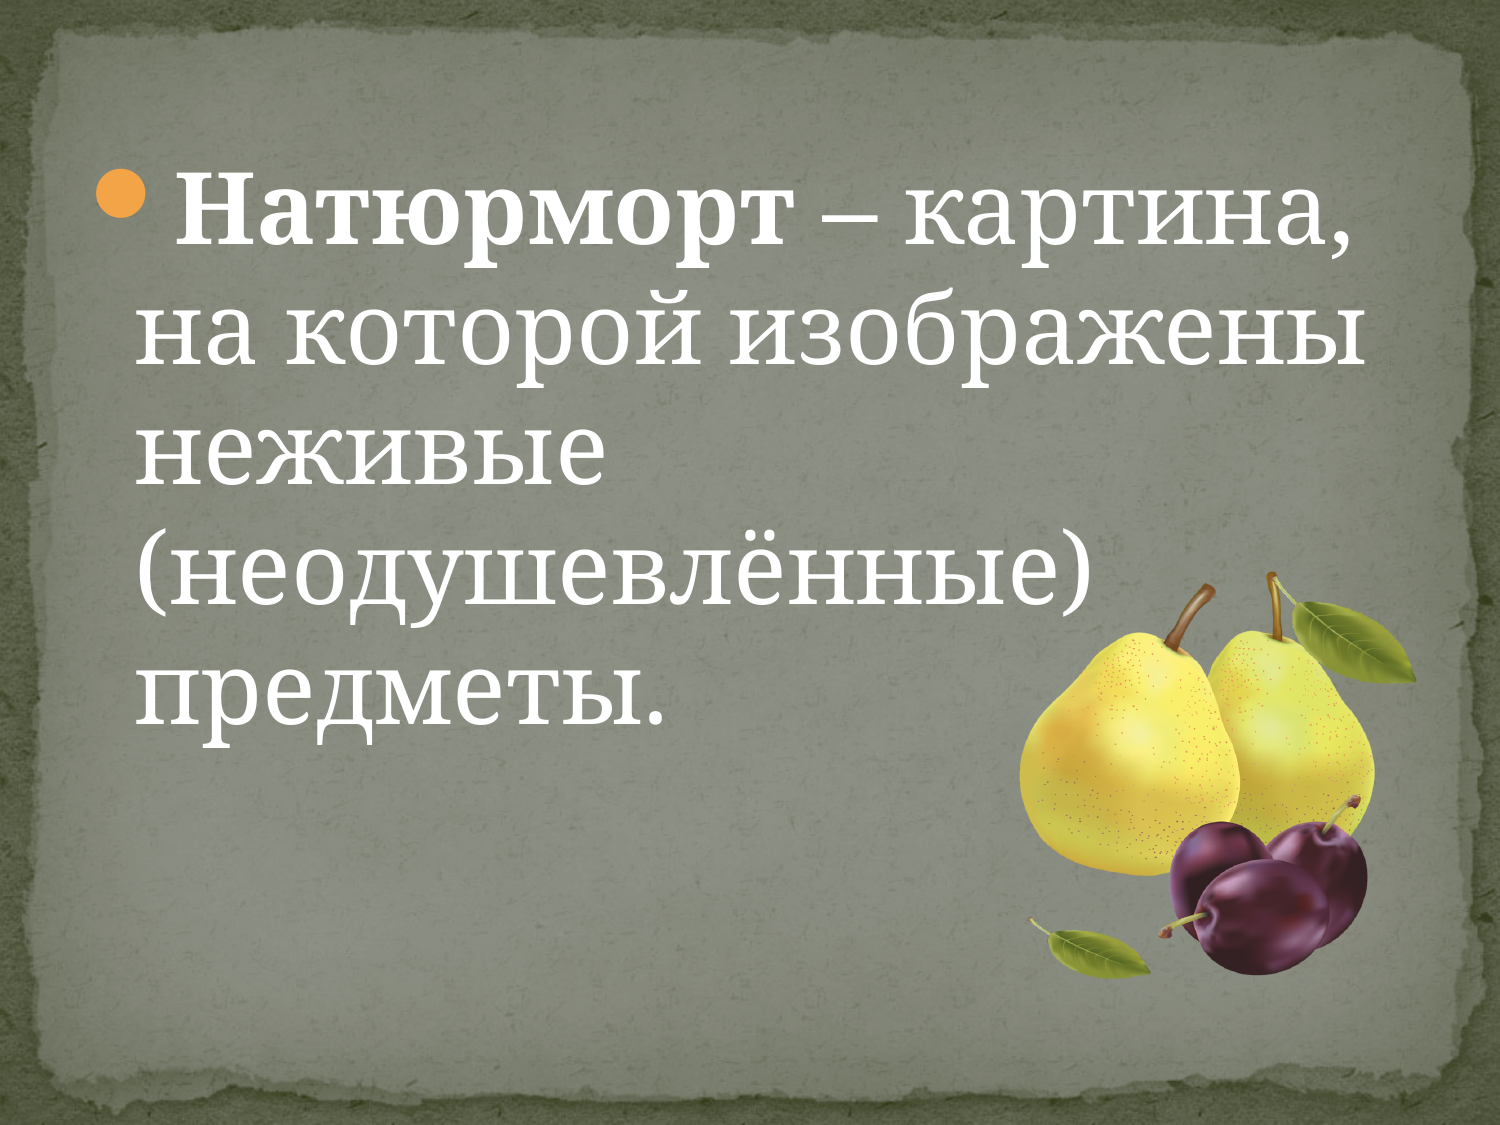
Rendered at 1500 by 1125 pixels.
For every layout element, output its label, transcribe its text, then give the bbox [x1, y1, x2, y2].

list Натюрморт – картина, на которой изображены неживые (неодушевлённые) предметы. [75, 137, 1425, 1000]
picture [1009, 561, 1453, 1012]
